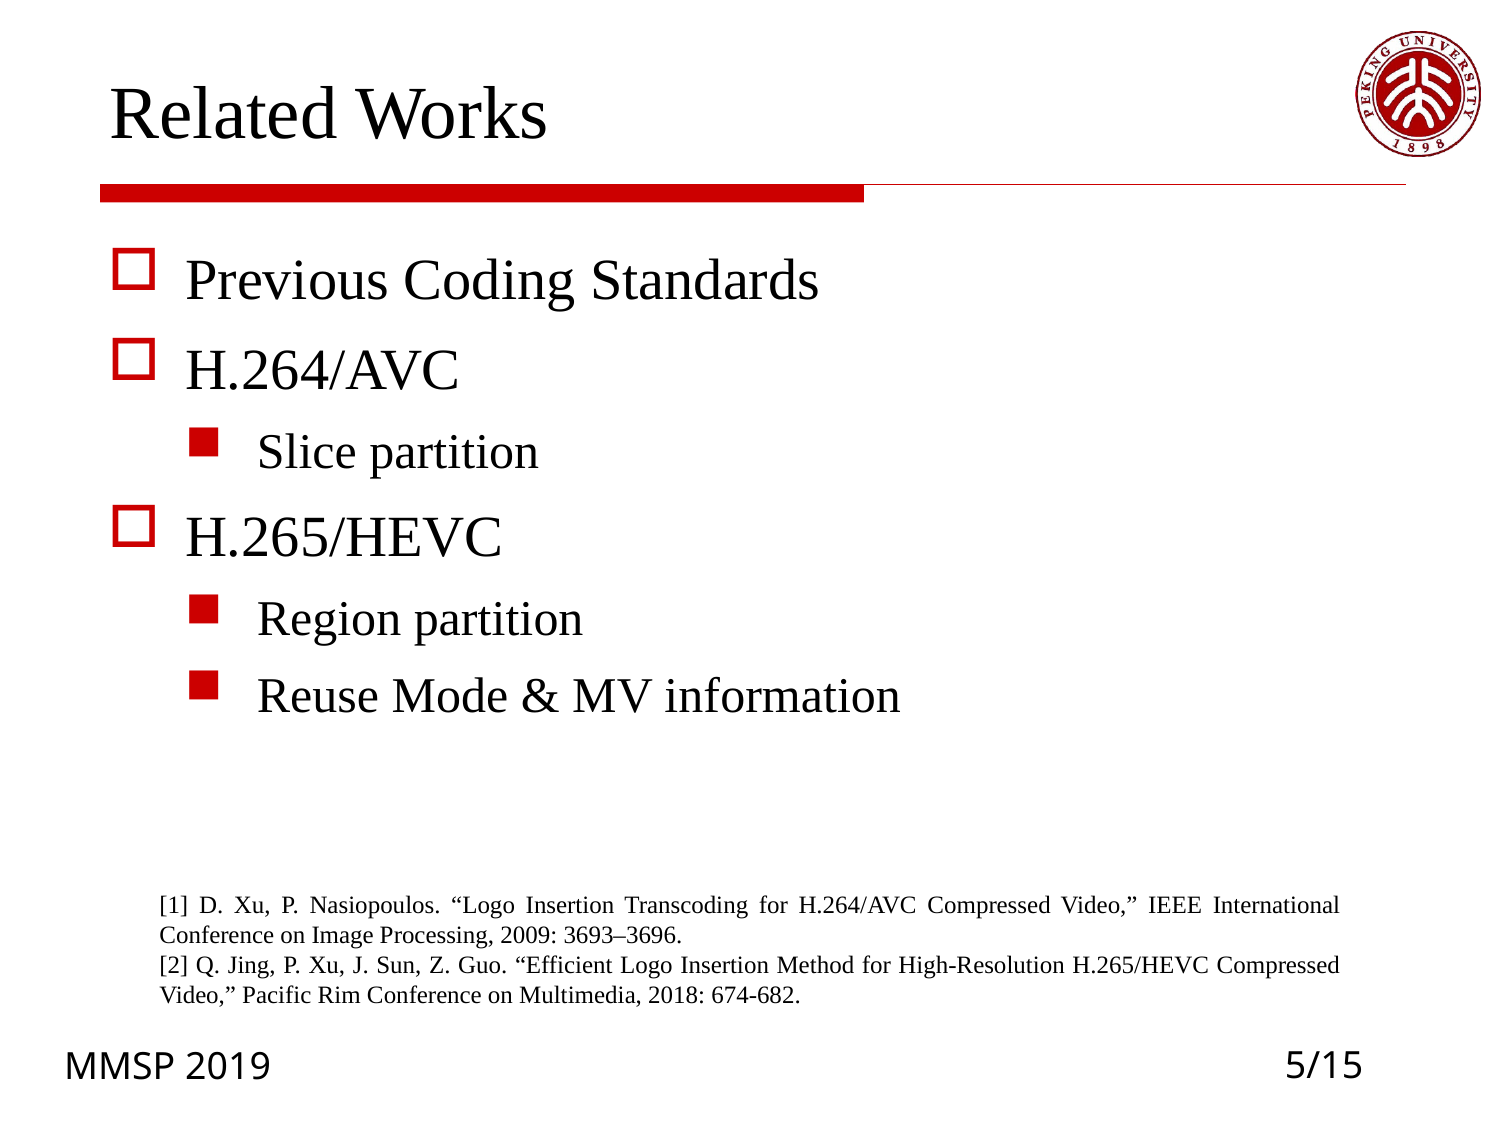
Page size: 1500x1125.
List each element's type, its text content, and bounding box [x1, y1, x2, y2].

picture [1355, 31, 1481, 157]
list Previous Coding Standards H.264/AVC Slice partition H.265/HEVC Region partition Reuse Mode & MV information [92, 220, 1406, 386]
title Related Works [94, 50, 1407, 161]
text_box [1] D. Xu, P. Nasiopoulos. “Logo Insertion Transcoding for H.264/AVC Compressed Video,” IEEE International Conference on Image Processing, 2009: 3693–3696. [2] Q. Jing, P. Xu, J. Sun, Z. Guo. “Efficient Logo Insertion Method for High-Resolution H.265/HEVC Compressed Video,” Pacific Rim Conference on Multimedia, 2018: 674-682. [144, 881, 1357, 1016]
